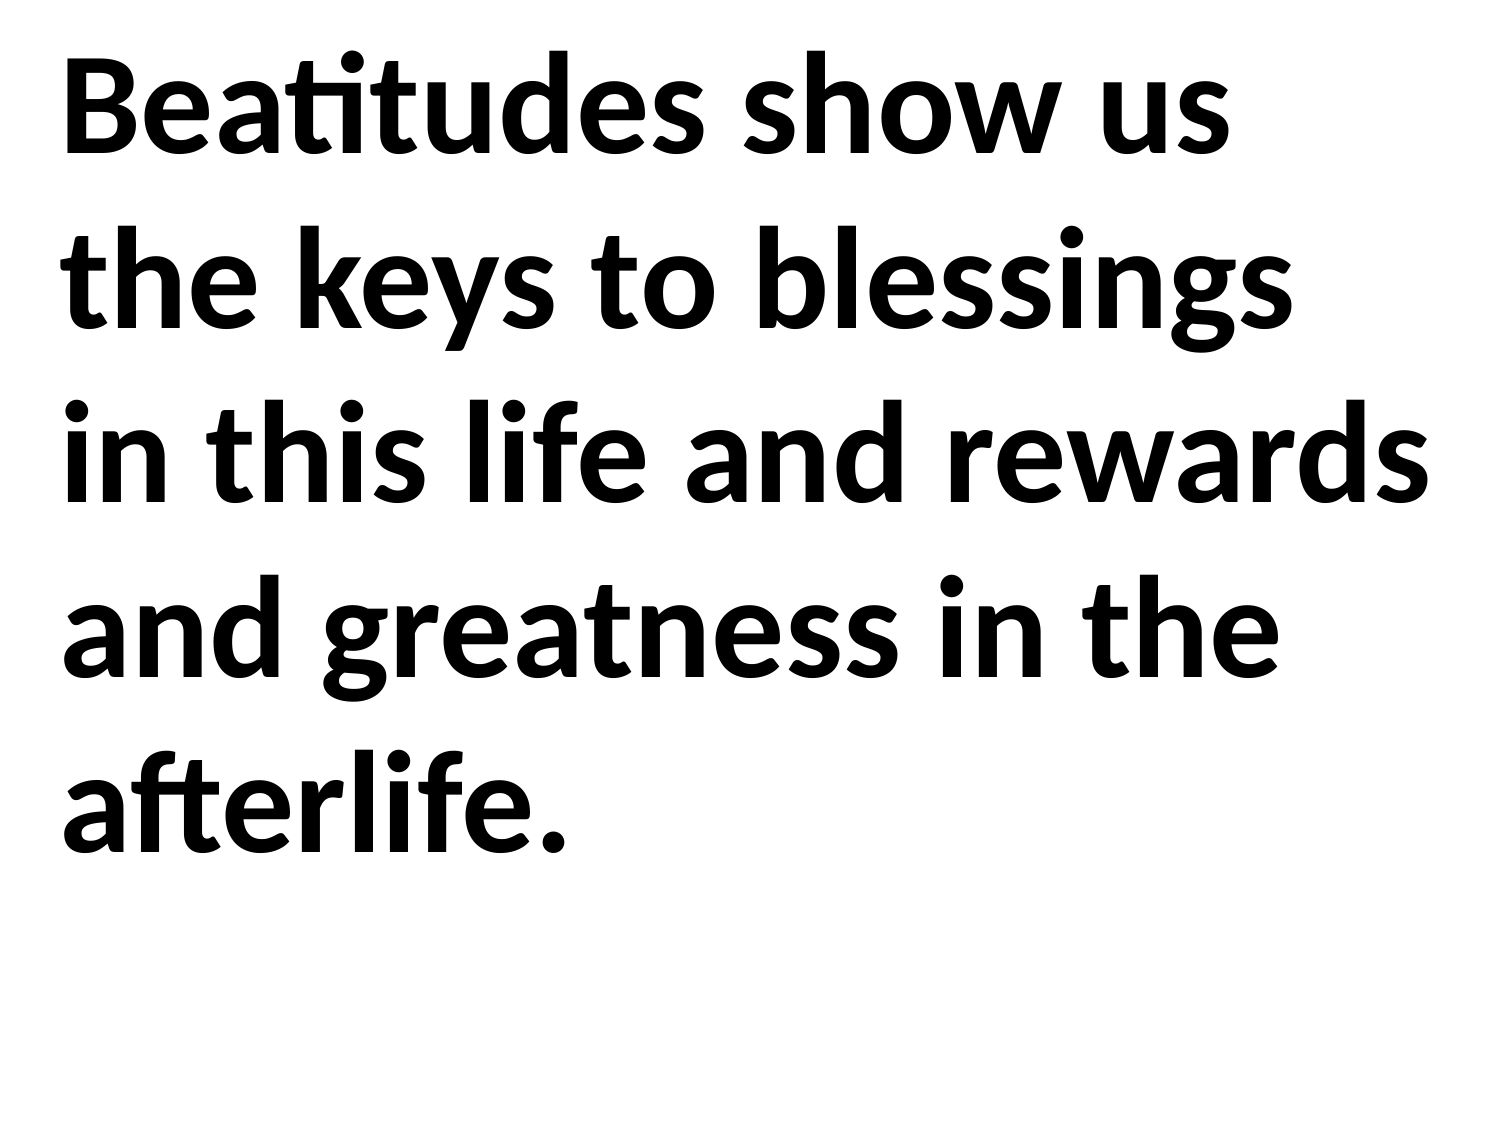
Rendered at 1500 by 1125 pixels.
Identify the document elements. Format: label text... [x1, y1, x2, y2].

text_box Beatitudes show us the keys to blessings in this life and rewards and greatness in the afterlife. [44, 0, 1456, 890]
